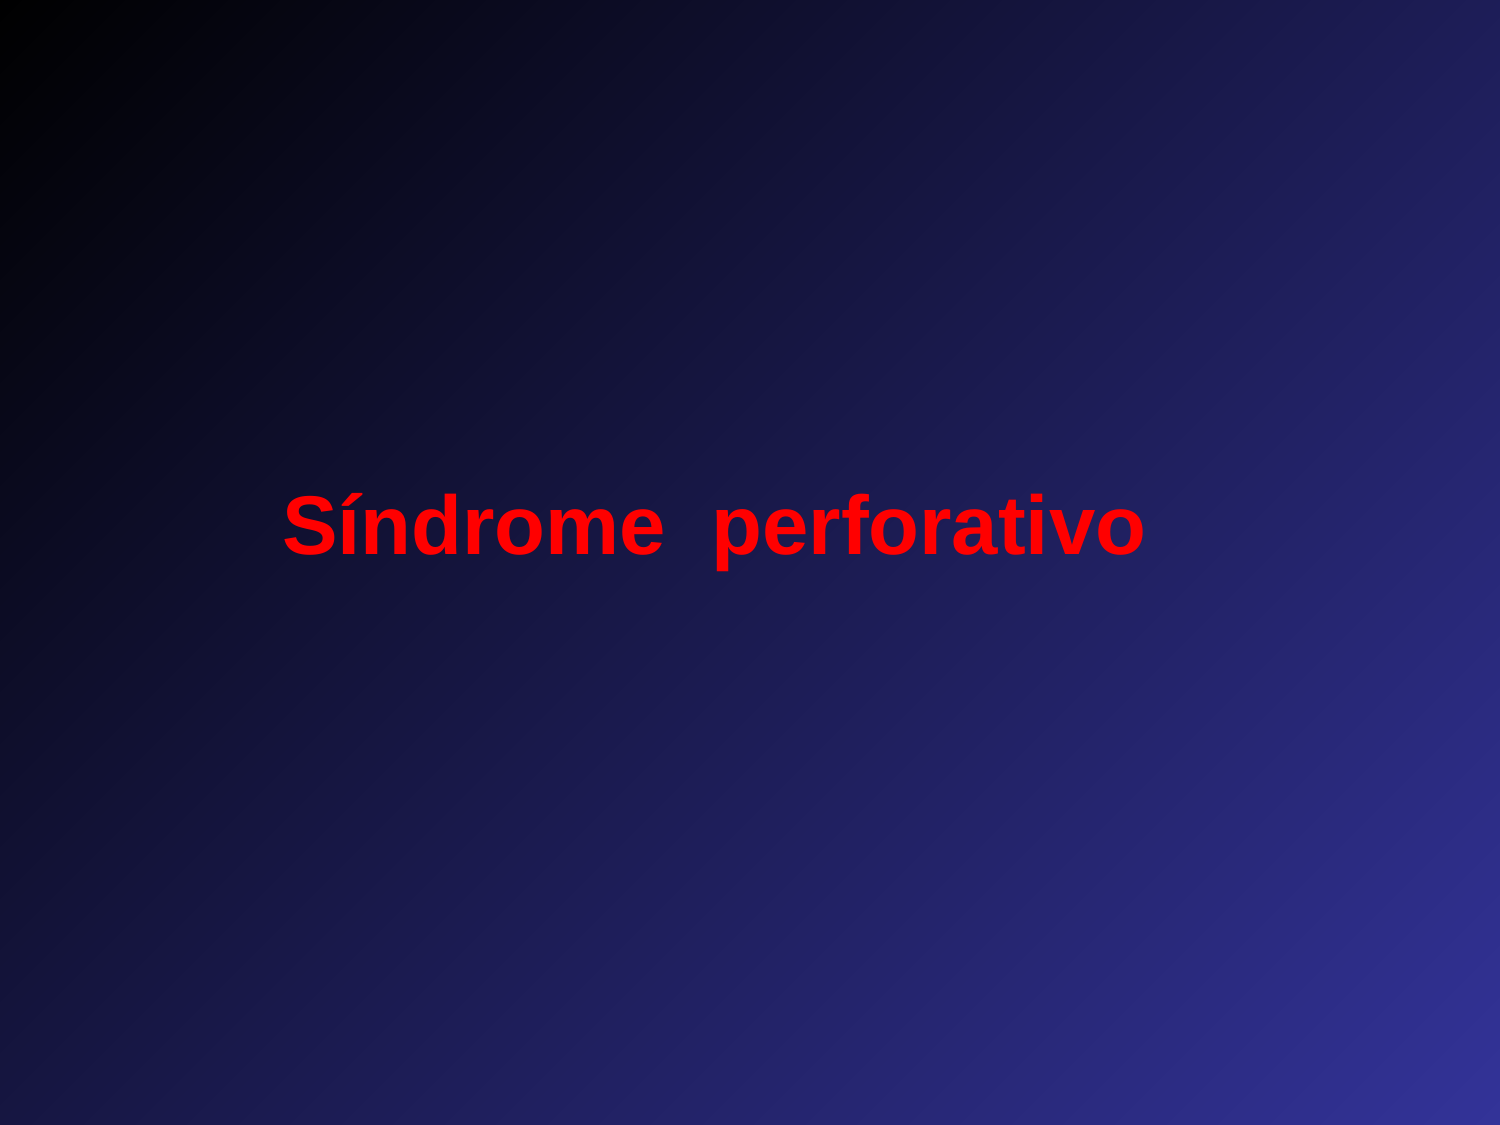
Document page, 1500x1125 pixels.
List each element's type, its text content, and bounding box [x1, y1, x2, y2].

text_box Síndrome perforativo [183, 302, 1246, 740]
